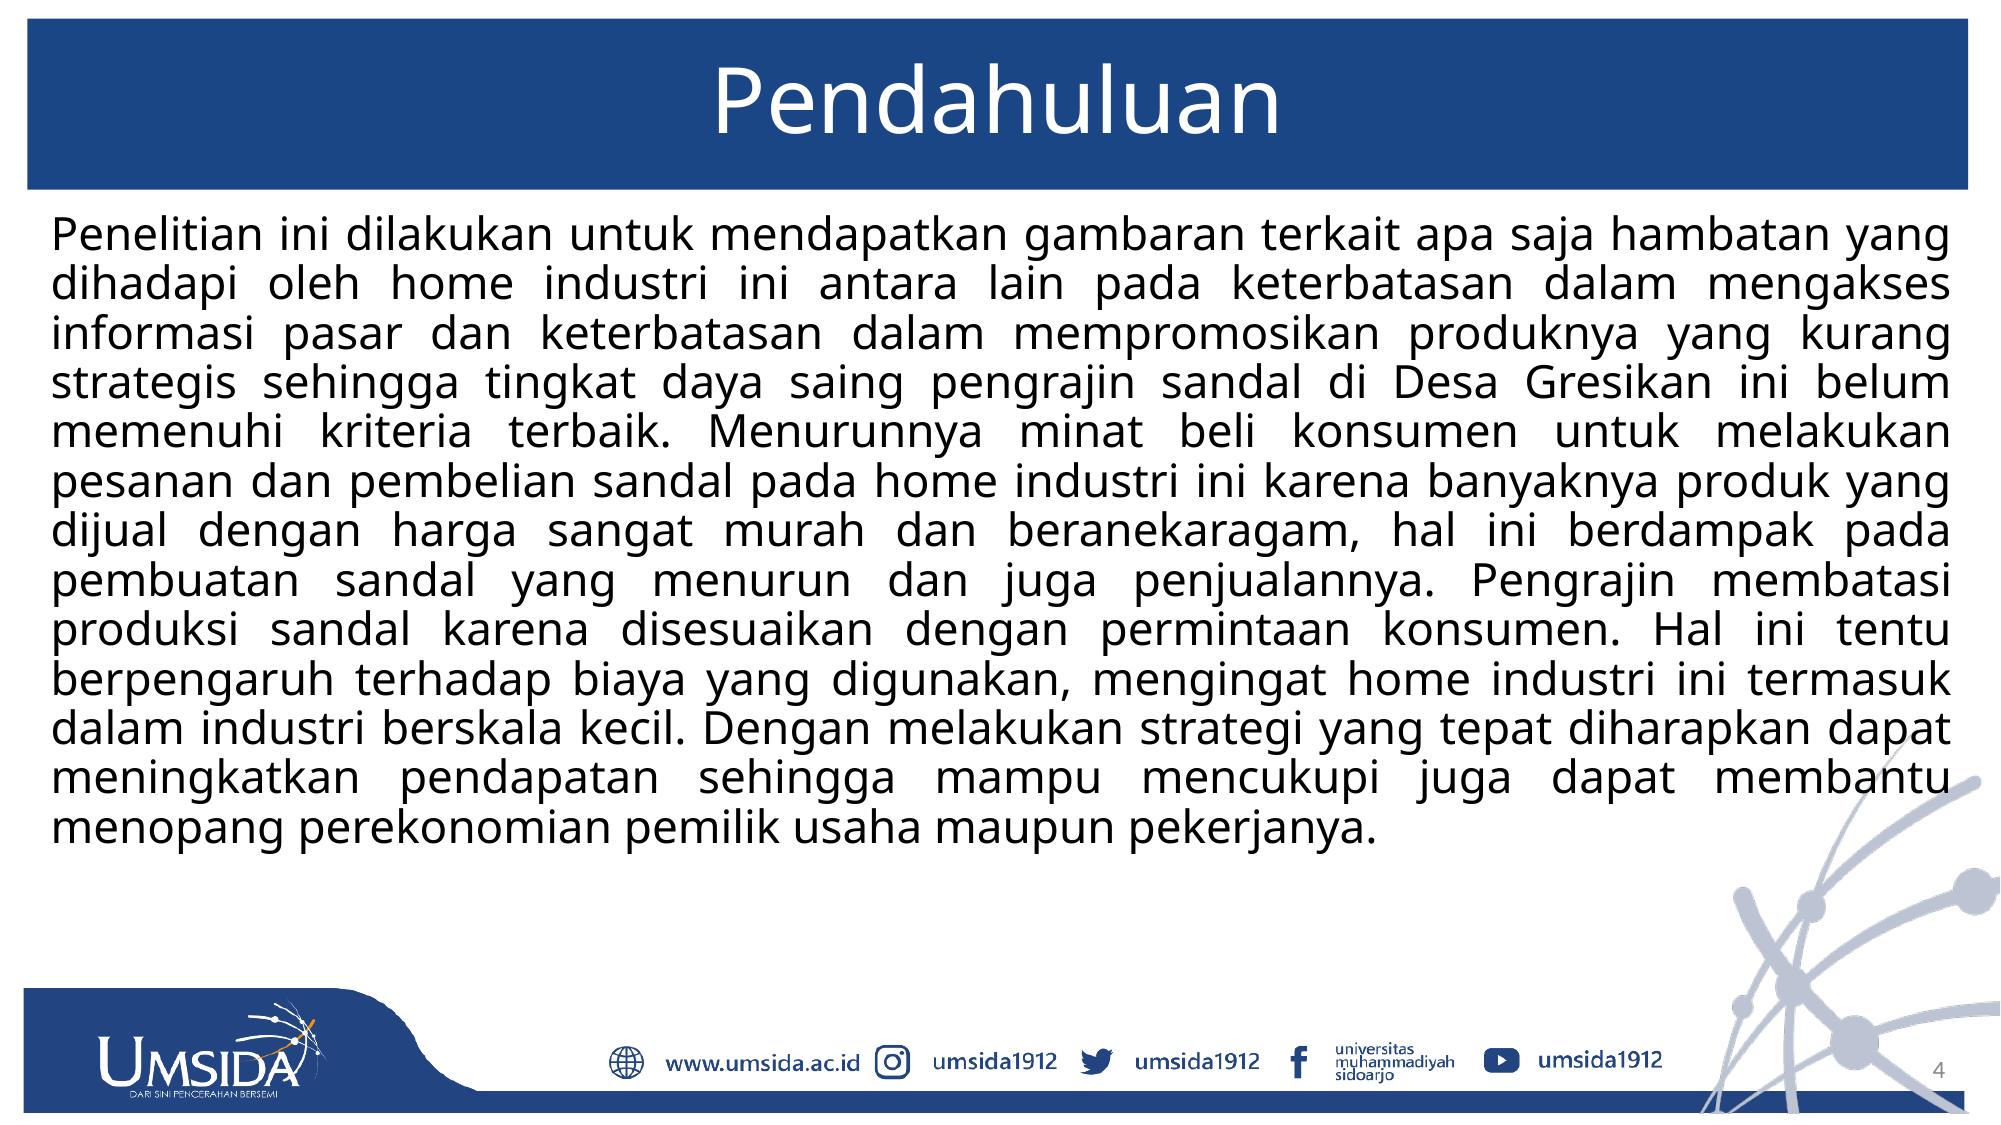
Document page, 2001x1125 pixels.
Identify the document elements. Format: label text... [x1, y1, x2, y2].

picture [23, 51, 2001, 1114]
list Penelitian ini dilakukan untuk mendapatkan gambaran terkait apa saja hambatan yang dihadapi oleh home industri ini antara lain pada keterbatasan dalam mengakses informasi pasar dan keterbatasan dalam mempromosikan produknya yang kurang strategis sehingga tingkat daya saing pengrajin sandal di Desa Gresikan ini belum memenuhi kriteria terbaik. Menurunnya minat beli konsumen untuk melakukan pesanan dan pembelian sandal pada home industri ini karena banyaknya produk yang dijual dengan harga sangat murah dan beranekaragam, hal ini berdampak pada pembuatan sandal yang menurun dan juga penjualannya. Pengrajin membatasi produksi sandal karena disesuaikan dengan permintaan konsumen. Hal ini tentu berpengaruh terhadap biaya yang digunakan, mengingat home industri ini termasuk dalam industri berskala kecil. Dengan melakukan strategi yang tepat diharapkan dapat meningkatkan pendapatan sehingga mampu mencukupi juga dapat membantu menopang perekonomian pemilik usaha maupun pekerjanya. [27, 203, 1969, 1039]
title Pendahuluan [27, 18, 1969, 190]
